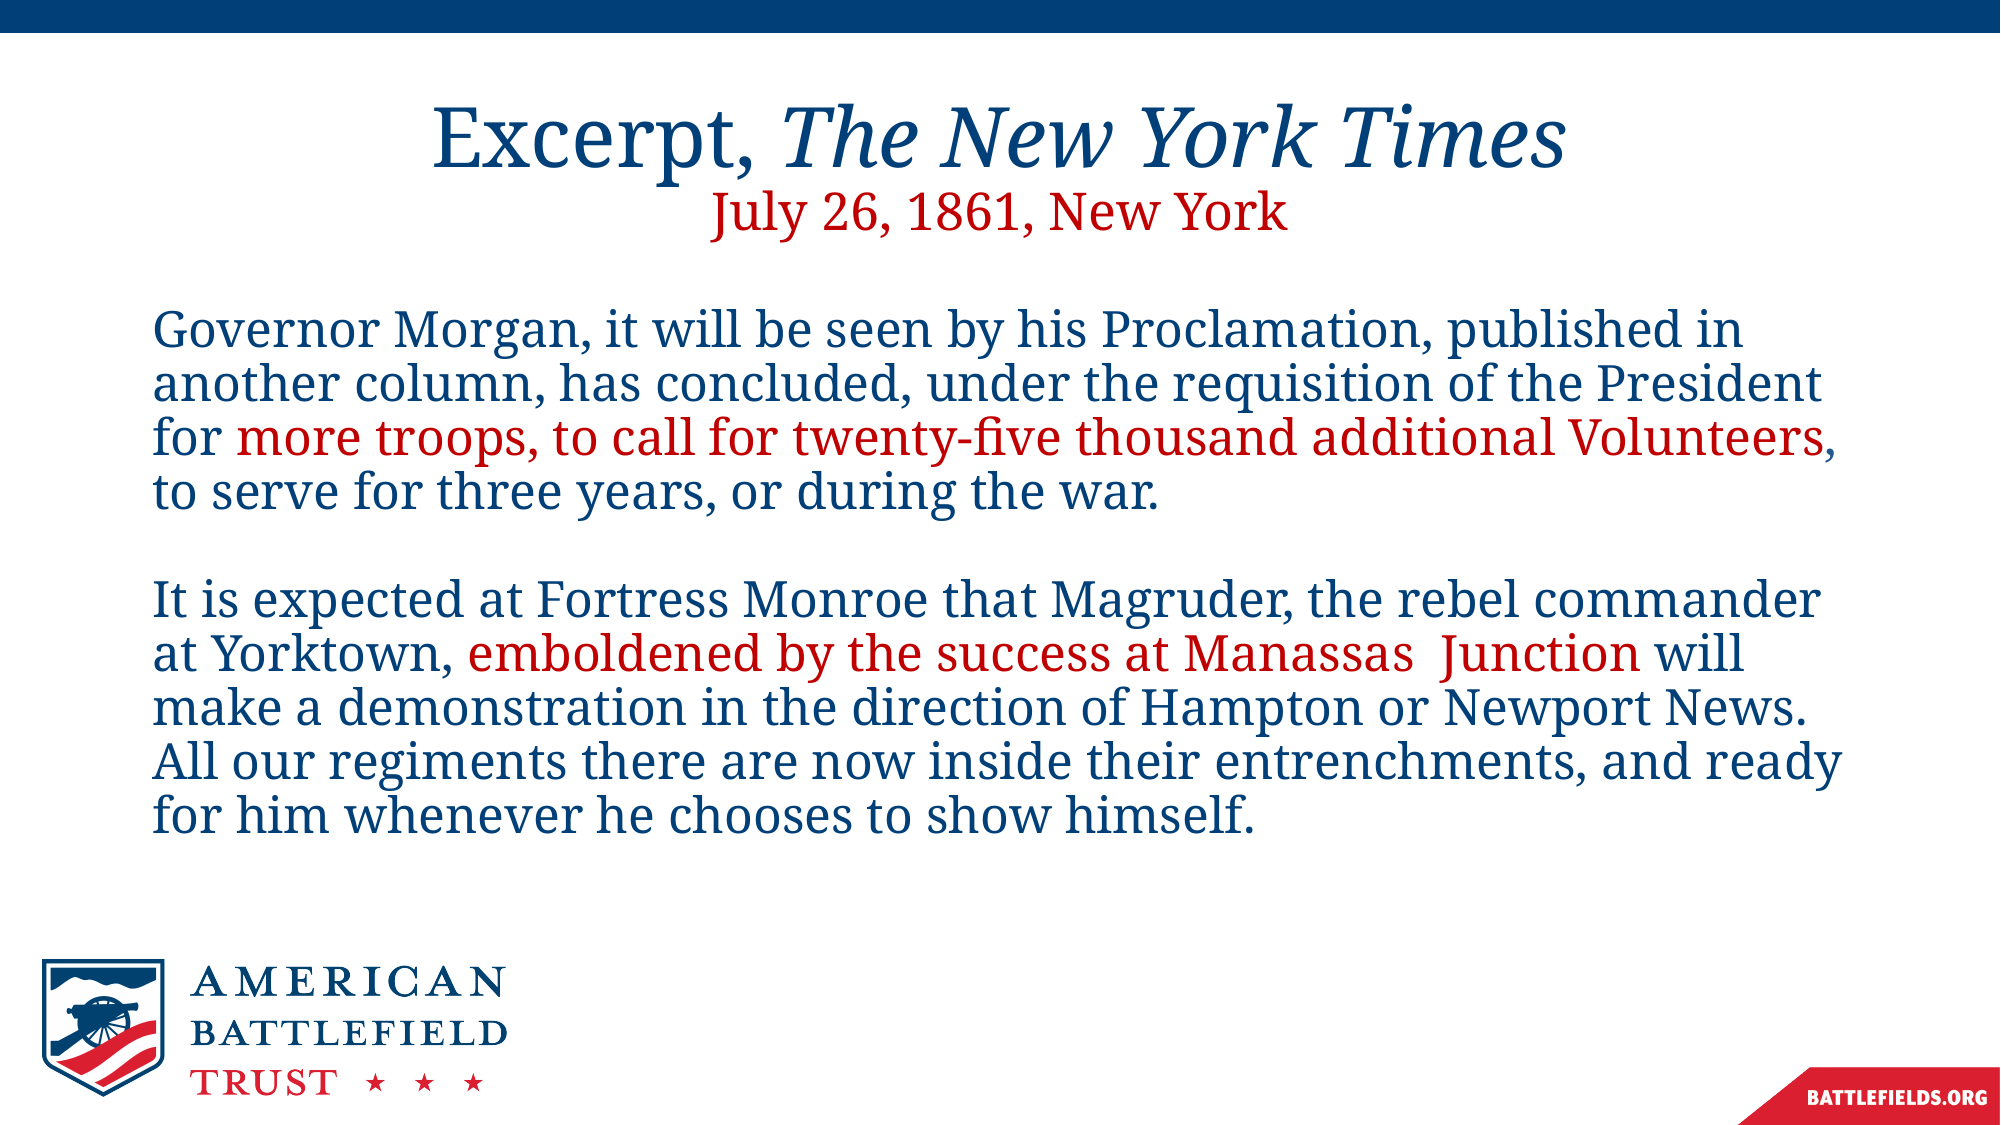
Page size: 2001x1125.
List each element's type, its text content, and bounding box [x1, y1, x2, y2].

title Excerpt, The New York Times July 26, 1861, New York [137, 59, 1863, 278]
picture [1737, 1067, 2000, 1125]
picture [42, 959, 508, 1097]
list Governor Morgan, it will be seen by his Proclamation, published in another column, has concluded, under the requisition of the President for more troops, to call for twenty-five thousand additional Volunteers, to serve for three years, or during the war. It is expected at Fortress Monroe that Magruder, the rebel commander at Yorktown, emboldened by the success at Manassas Junction will make a demonstration in the direction of Hampton or Newport News. All our regiments there are now inside their entrenchments, and ready for him whenever he chooses to show himself. [137, 296, 1863, 945]
